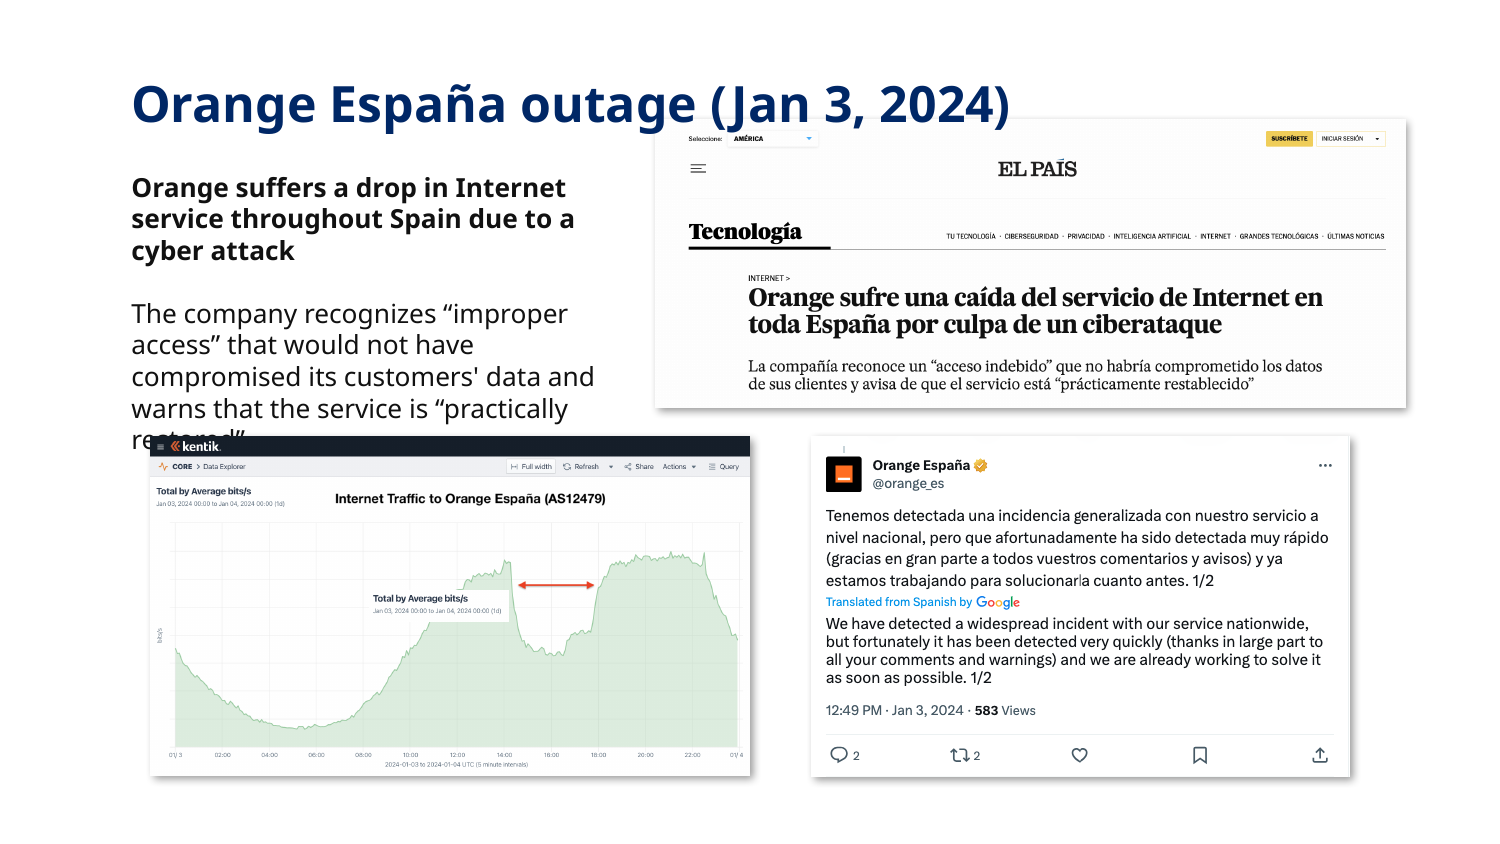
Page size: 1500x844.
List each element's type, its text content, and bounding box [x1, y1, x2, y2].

text_box Orange suffers a drop in Internet service throughout Spain due to a cyber attack The company recognizes “improper access” that would not have compromised its customers' data and warns that the service is “practically restored” [116, 163, 656, 463]
picture [150, 435, 751, 777]
picture [654, 119, 1406, 408]
title Orange España outage (Jan 3, 2024) [121, 73, 1379, 159]
picture [810, 435, 1350, 777]
